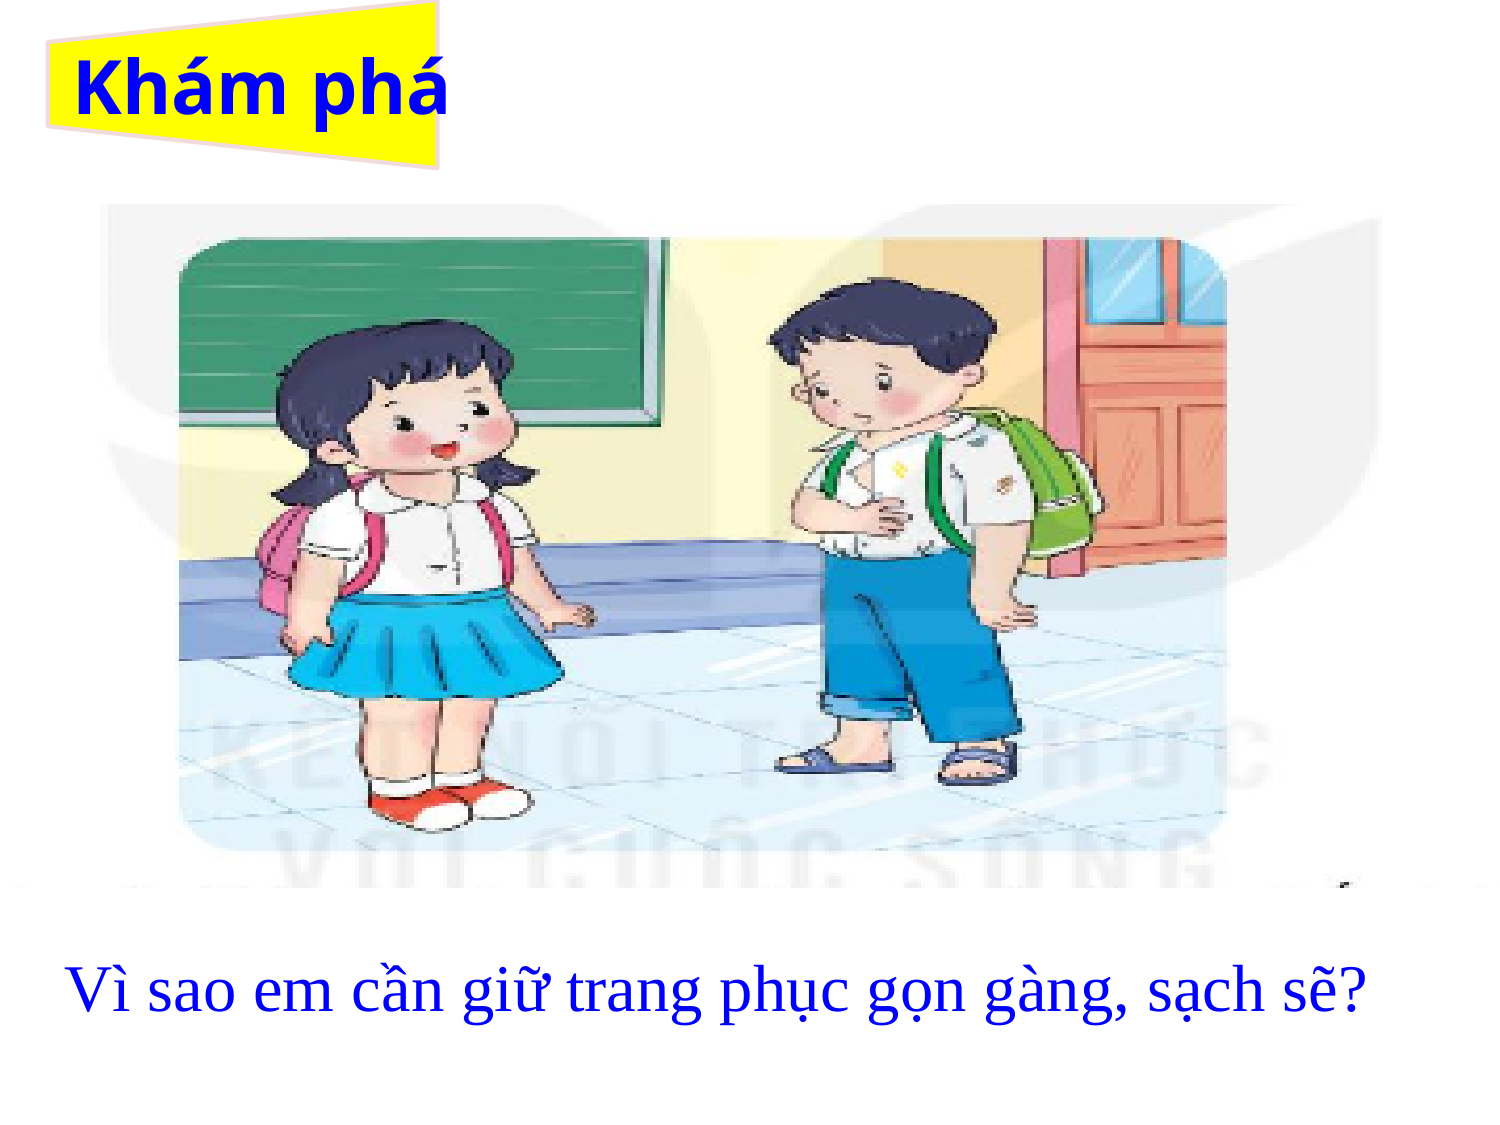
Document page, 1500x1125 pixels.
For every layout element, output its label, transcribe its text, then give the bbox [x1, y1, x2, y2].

picture [12, 204, 1500, 888]
text_box Vì sao em cần giữ trang phục gọn gàng, sạch sẽ? [40, 937, 1491, 1033]
title Khám phá [0, 0, 738, 183]
